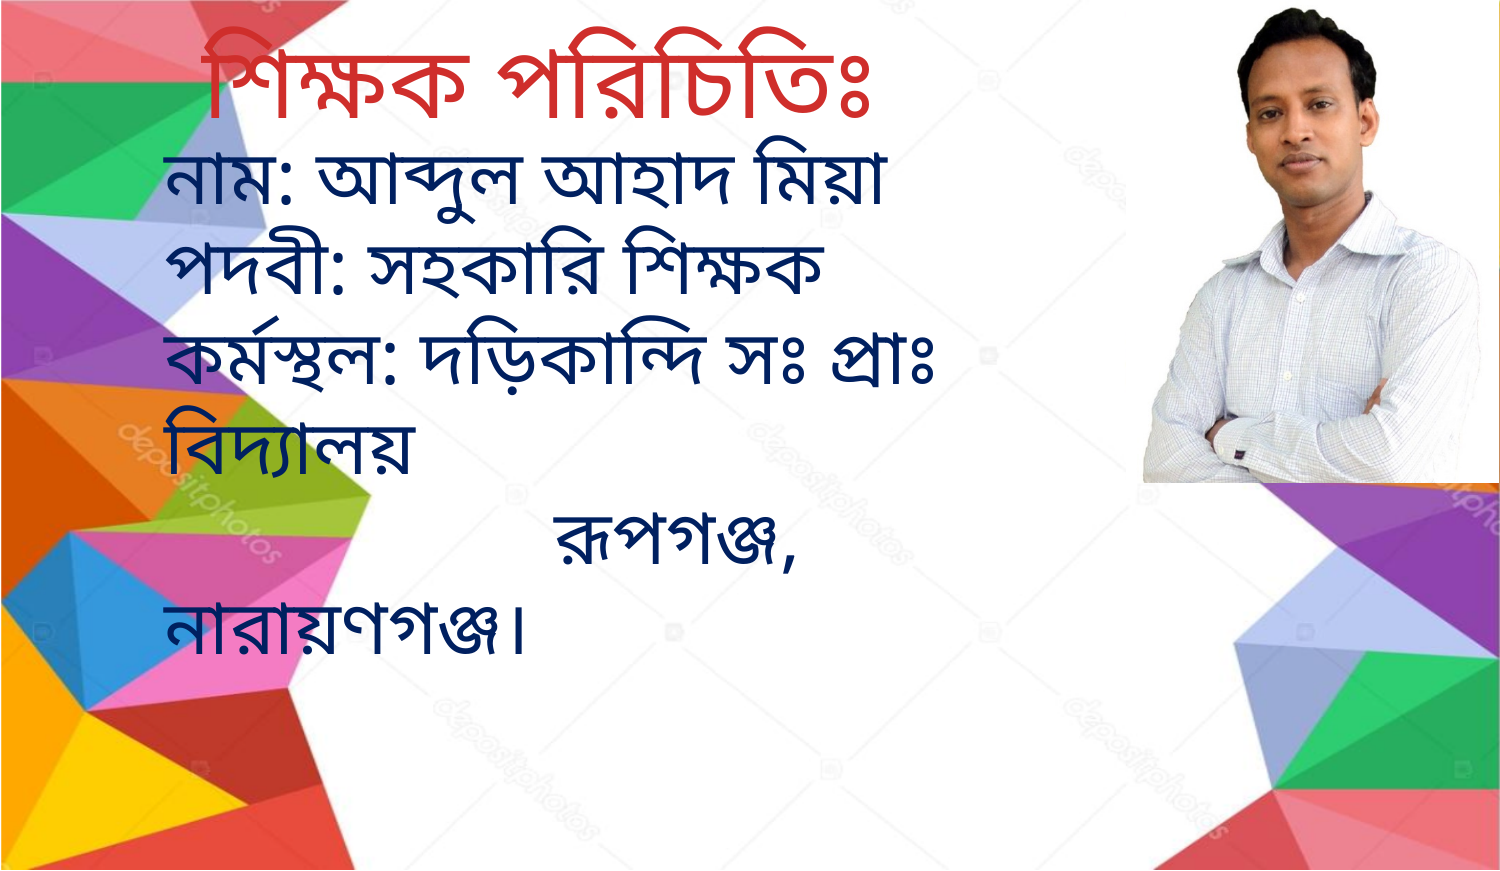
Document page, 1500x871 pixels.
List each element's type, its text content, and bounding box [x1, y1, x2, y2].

picture [2, 0, 1500, 871]
text_box নাম: আব্দুল আহাদ মিয়া পদবী: সহকারি শিক্ষক কর্মস্থল: দড়িকান্দি সঃ প্রাঃ বিদ্যালয় রূপগঞ্জ, নারায়ণগঞ্জ। [150, 122, 309, 768]
text_box শিক্ষক পরিচিতিঃ [187, 11, 309, 122]
